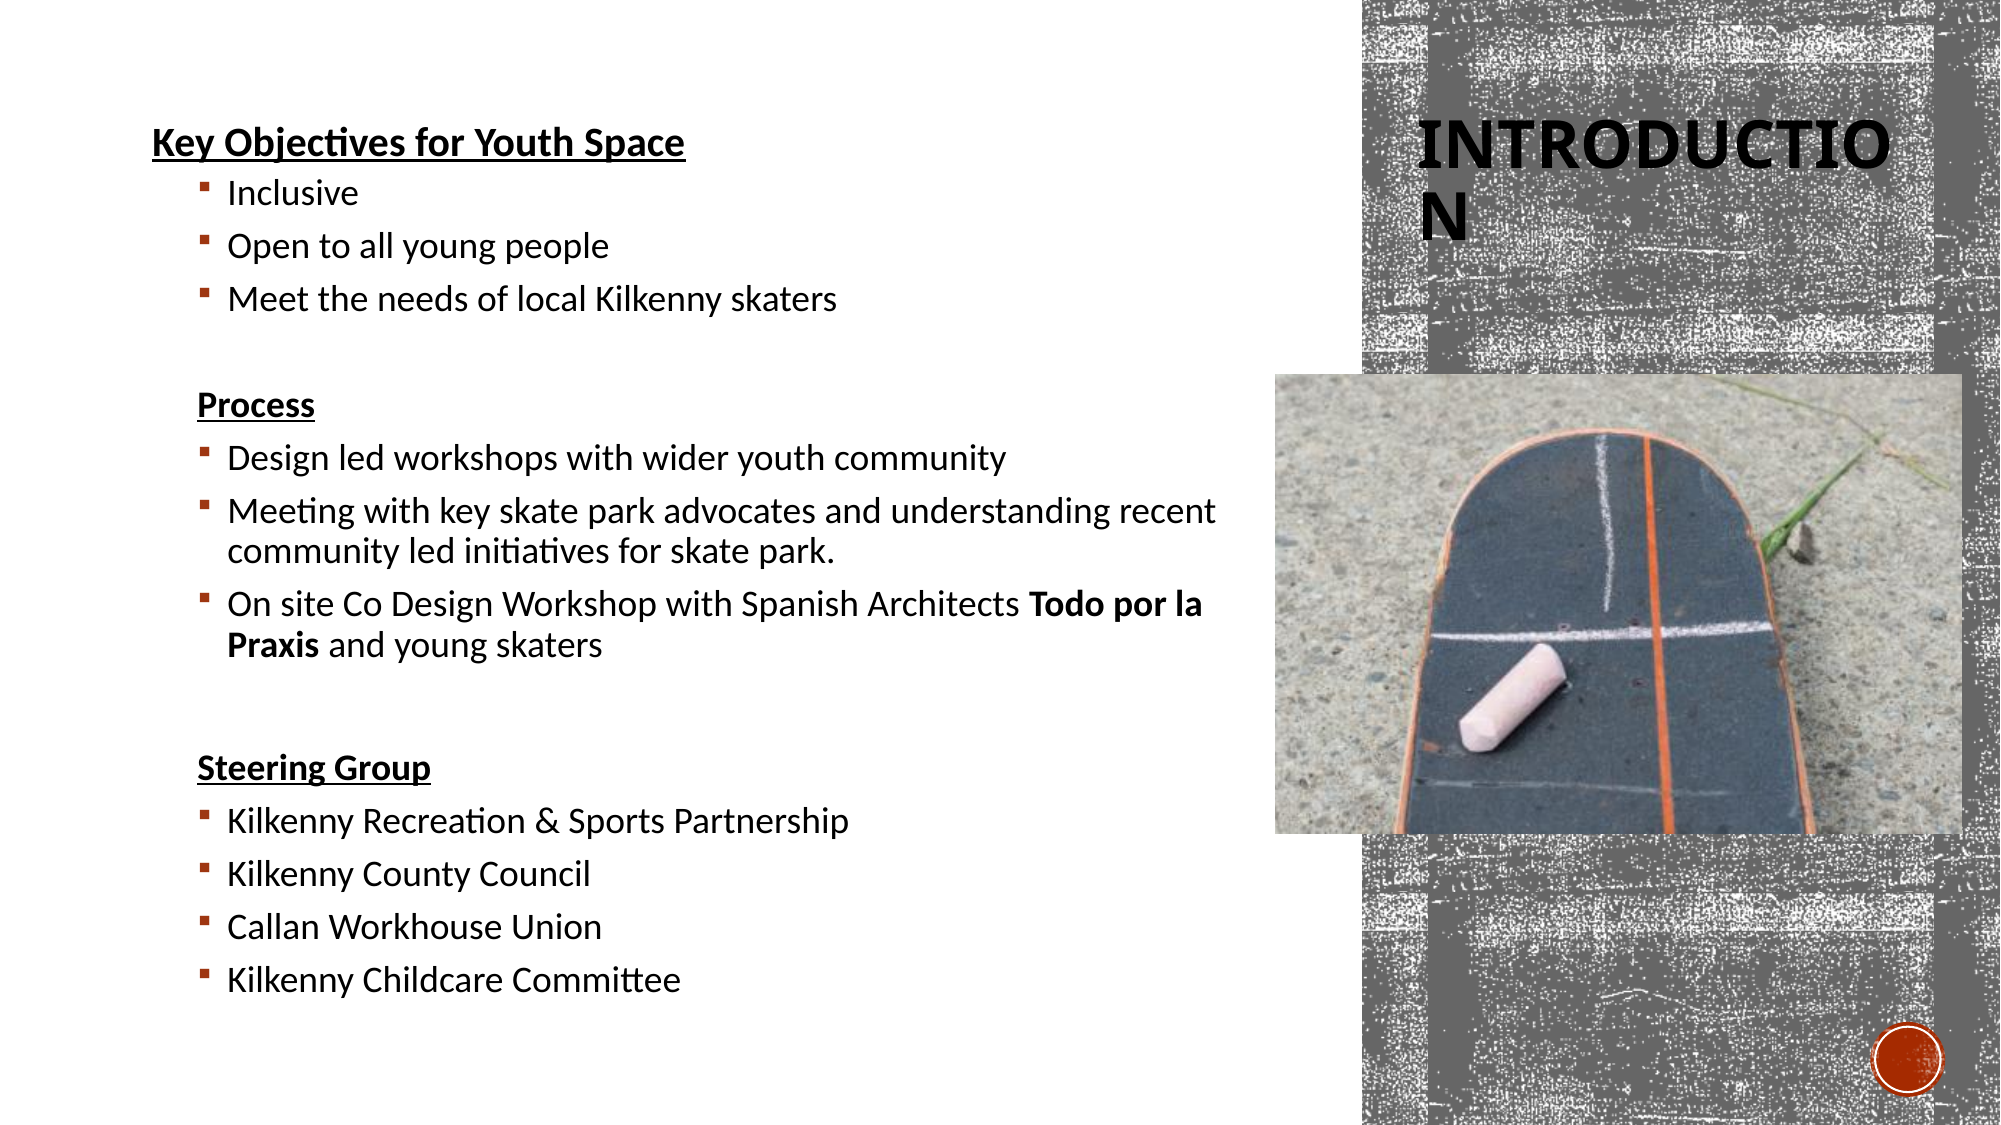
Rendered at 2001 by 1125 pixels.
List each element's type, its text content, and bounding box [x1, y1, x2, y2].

picture [1275, 374, 1962, 834]
title Introduction [1402, 112, 1928, 263]
list Key Objectives for Youth Space Inclusive Open to all young people Meet the needs of local Kilkenny skaters Process Design led workshops with wider youth community Meeting with key skate park advocates and understanding recent community led initiatives for skate park. On site Co Design Workshop with Spanish Architects Todo por la Praxis and young skaters Steering Group Kilkenny Recreation & Sports Partnership Kilkenny County Council Callan Workhouse Union Kilkenny Childcare Committee [137, 112, 1239, 1086]
